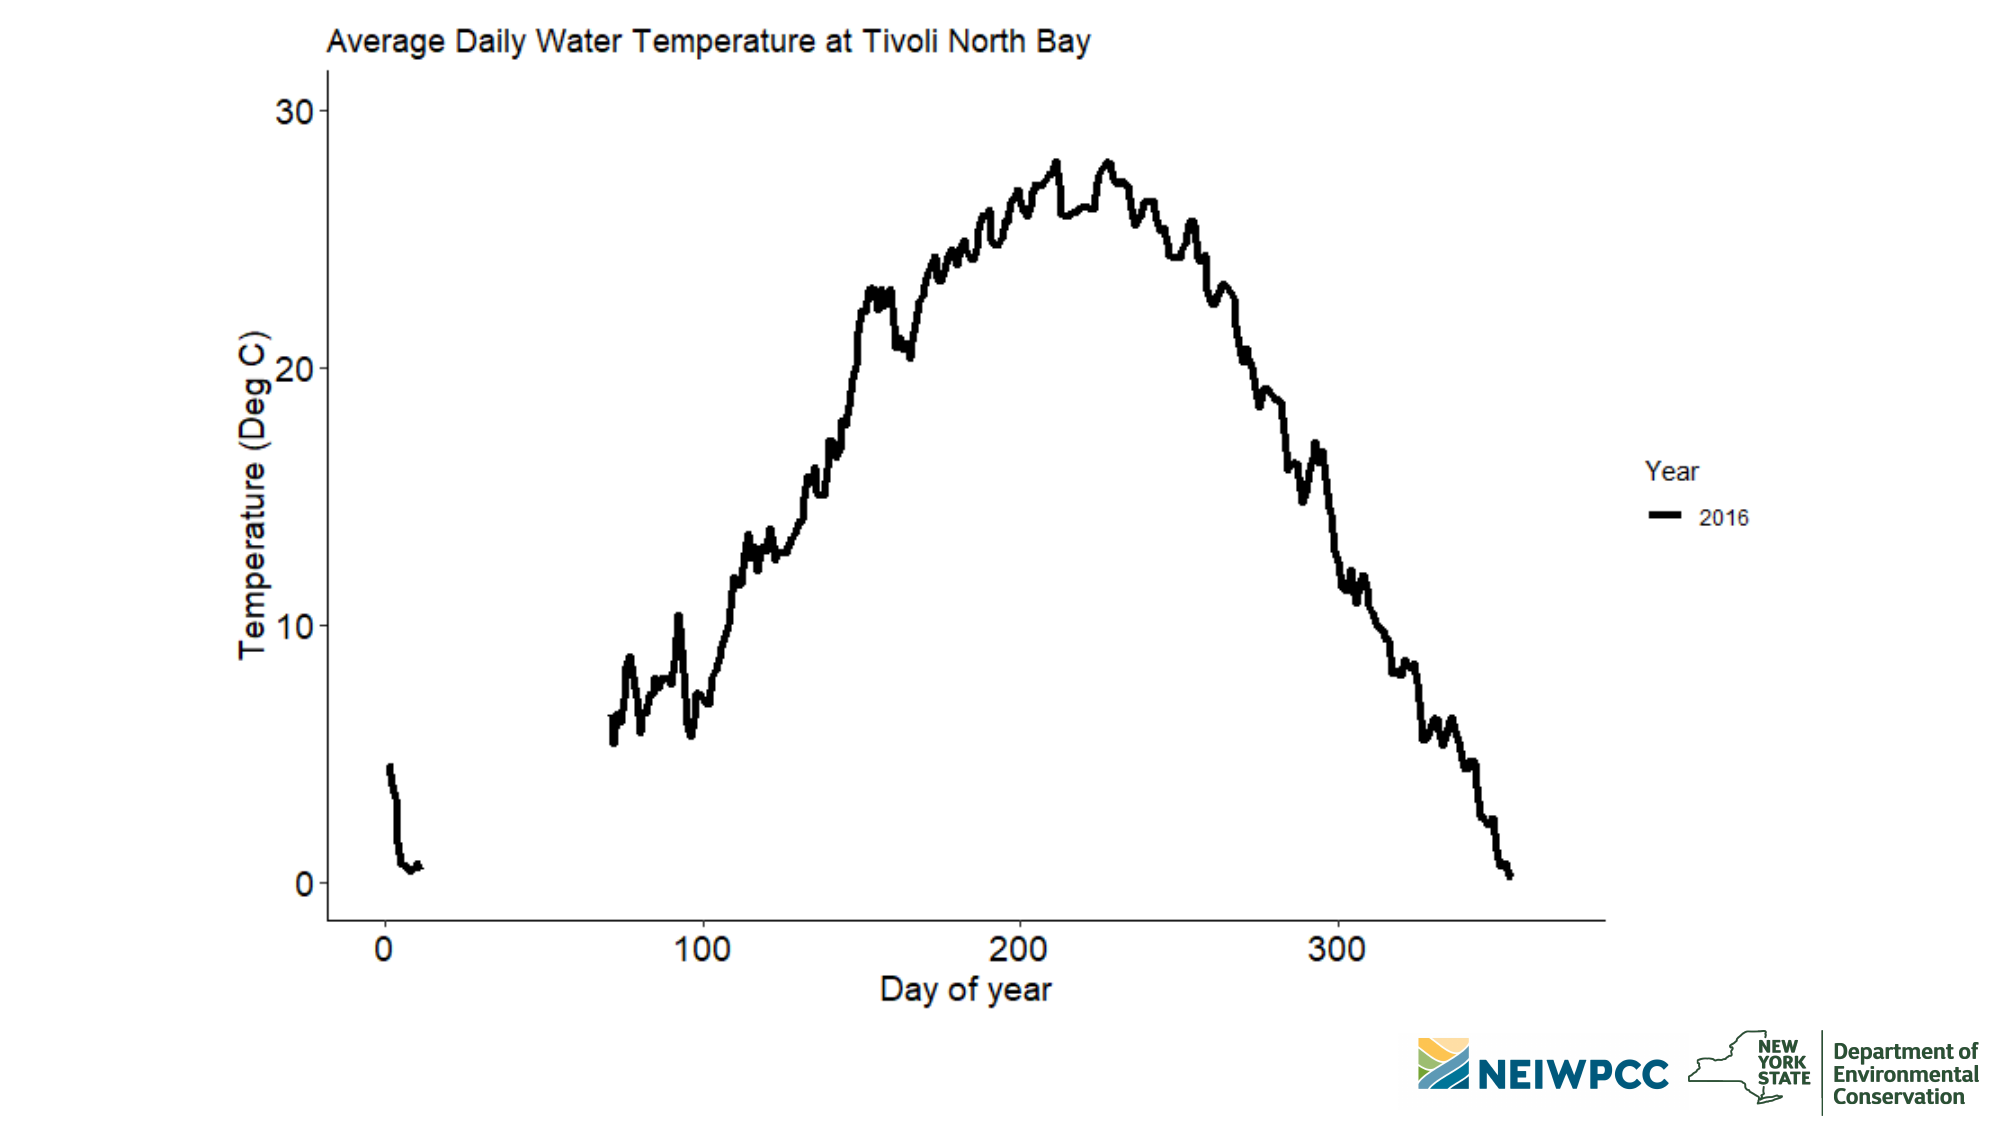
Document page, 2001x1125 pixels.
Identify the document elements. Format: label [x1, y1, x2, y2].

picture [1398, 1030, 1979, 1116]
picture [223, 13, 1777, 1021]
